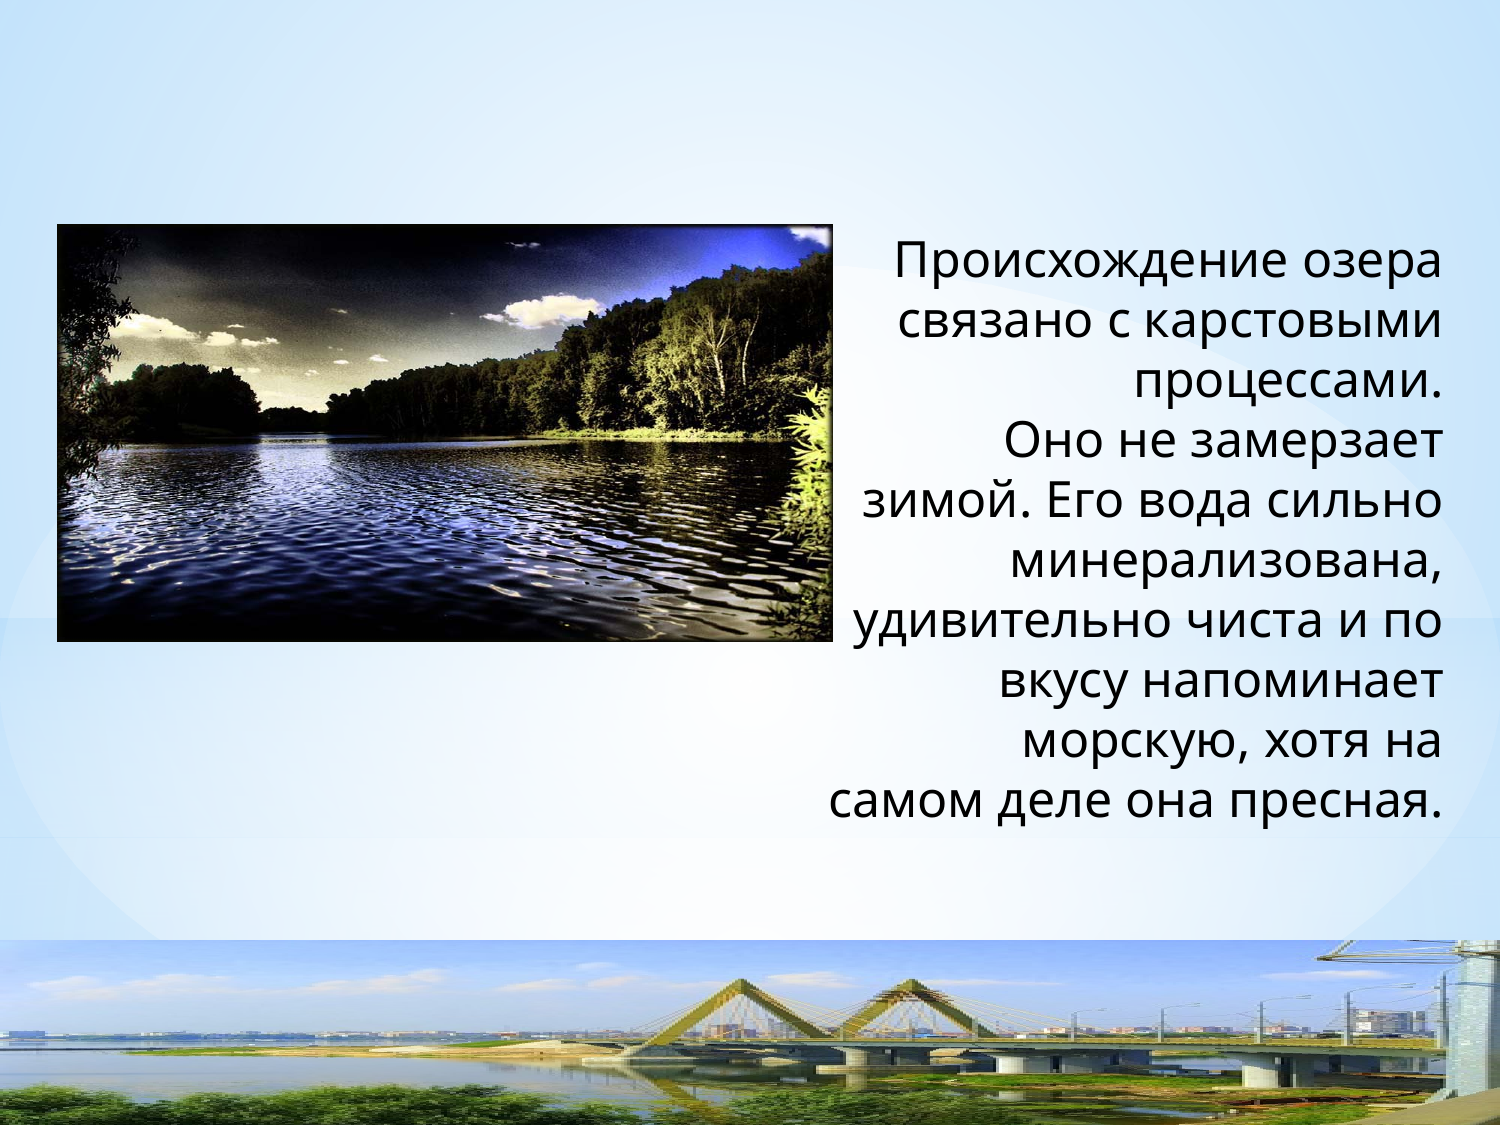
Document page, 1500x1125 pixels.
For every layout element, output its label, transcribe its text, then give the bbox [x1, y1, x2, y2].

text_box Происхождение озера связано с карстовыми процессами. Оно не замерзает зимой. Его вода сильно минерализована, удивительно чиста и по вкусу напоминает морскую, хотя на самом деле она пресная. [809, 219, 1459, 895]
picture [0, 940, 1500, 1125]
picture [57, 224, 833, 643]
